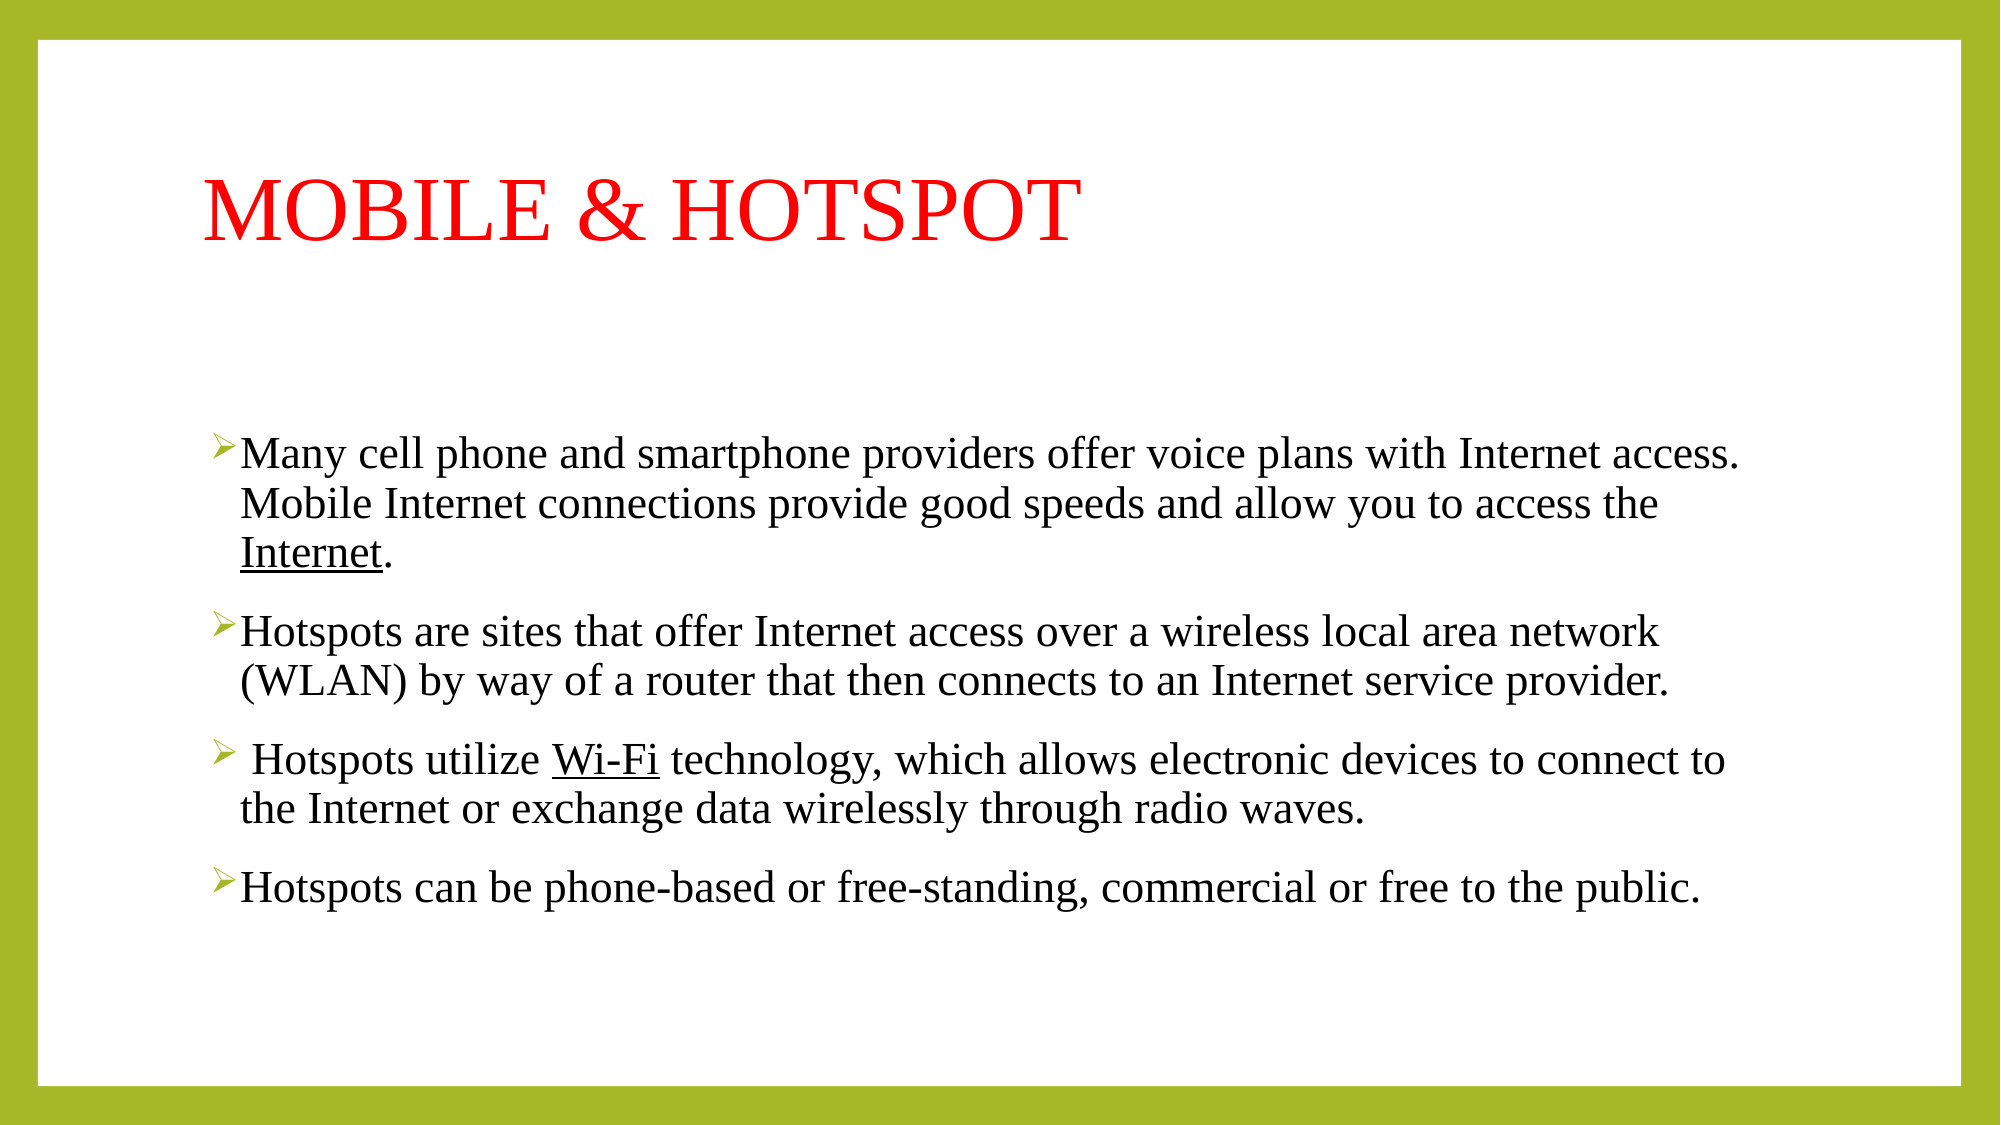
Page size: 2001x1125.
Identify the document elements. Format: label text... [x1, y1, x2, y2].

list Many cell phone and smartphone providers offer voice plans with Internet access. Mobile Internet connections provide good speeds and allow you to access the Internet. Hotspots are sites that offer Internet access over a wireless local area network (WLAN) by way of a router that then connects to an Internet service provider. Hotspots utilize Wi-Fi technology, which allows electronic devices to connect to the Internet or exchange data wirelessly through radio waves. Hotspots can be phone-based or free-standing, commercial or free to the public. [187, 337, 1808, 1000]
title MOBILE & HOTSPOT [187, 99, 1808, 323]
